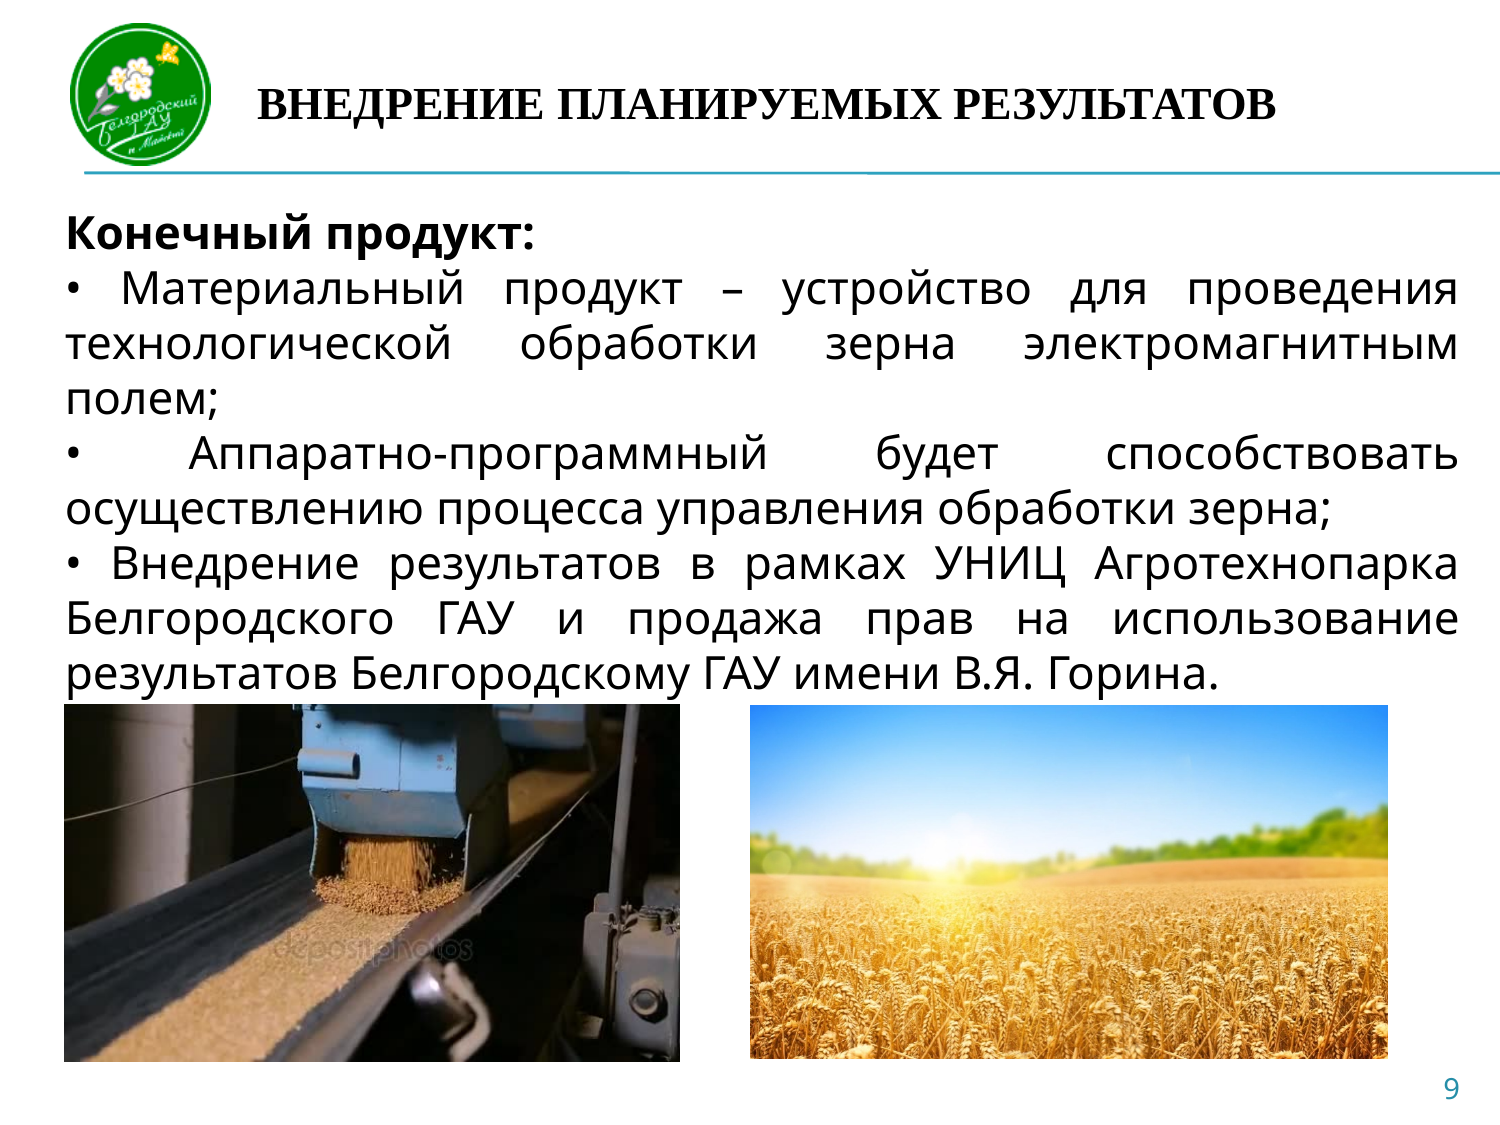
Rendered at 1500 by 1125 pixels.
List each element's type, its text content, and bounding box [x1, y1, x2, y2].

list [17, 172, 1443, 1083]
picture [70, 23, 212, 166]
picture [64, 703, 680, 1062]
slide_number 9 [76, 1062, 1475, 1103]
text_box Конечный продукт: • Материальный продукт – устройство для проведения технологической обработки зерна электромагнитным полем; • Аппаратно-программный будет способствовать осуществлению процесса управления обработки зерна; • Внедрение результатов в рамках УНИЦ Агротехнопарка Белгородского ГАУ и продажа прав на использование результатов Белгородскому ГАУ имени В.Я. Горина. [49, 196, 1475, 728]
picture [749, 705, 1389, 1059]
title ВНЕДРЕНИЕ ПЛАНИРУЕМЫХ РЕЗУЛЬТАТОВ [219, 46, 1395, 155]
